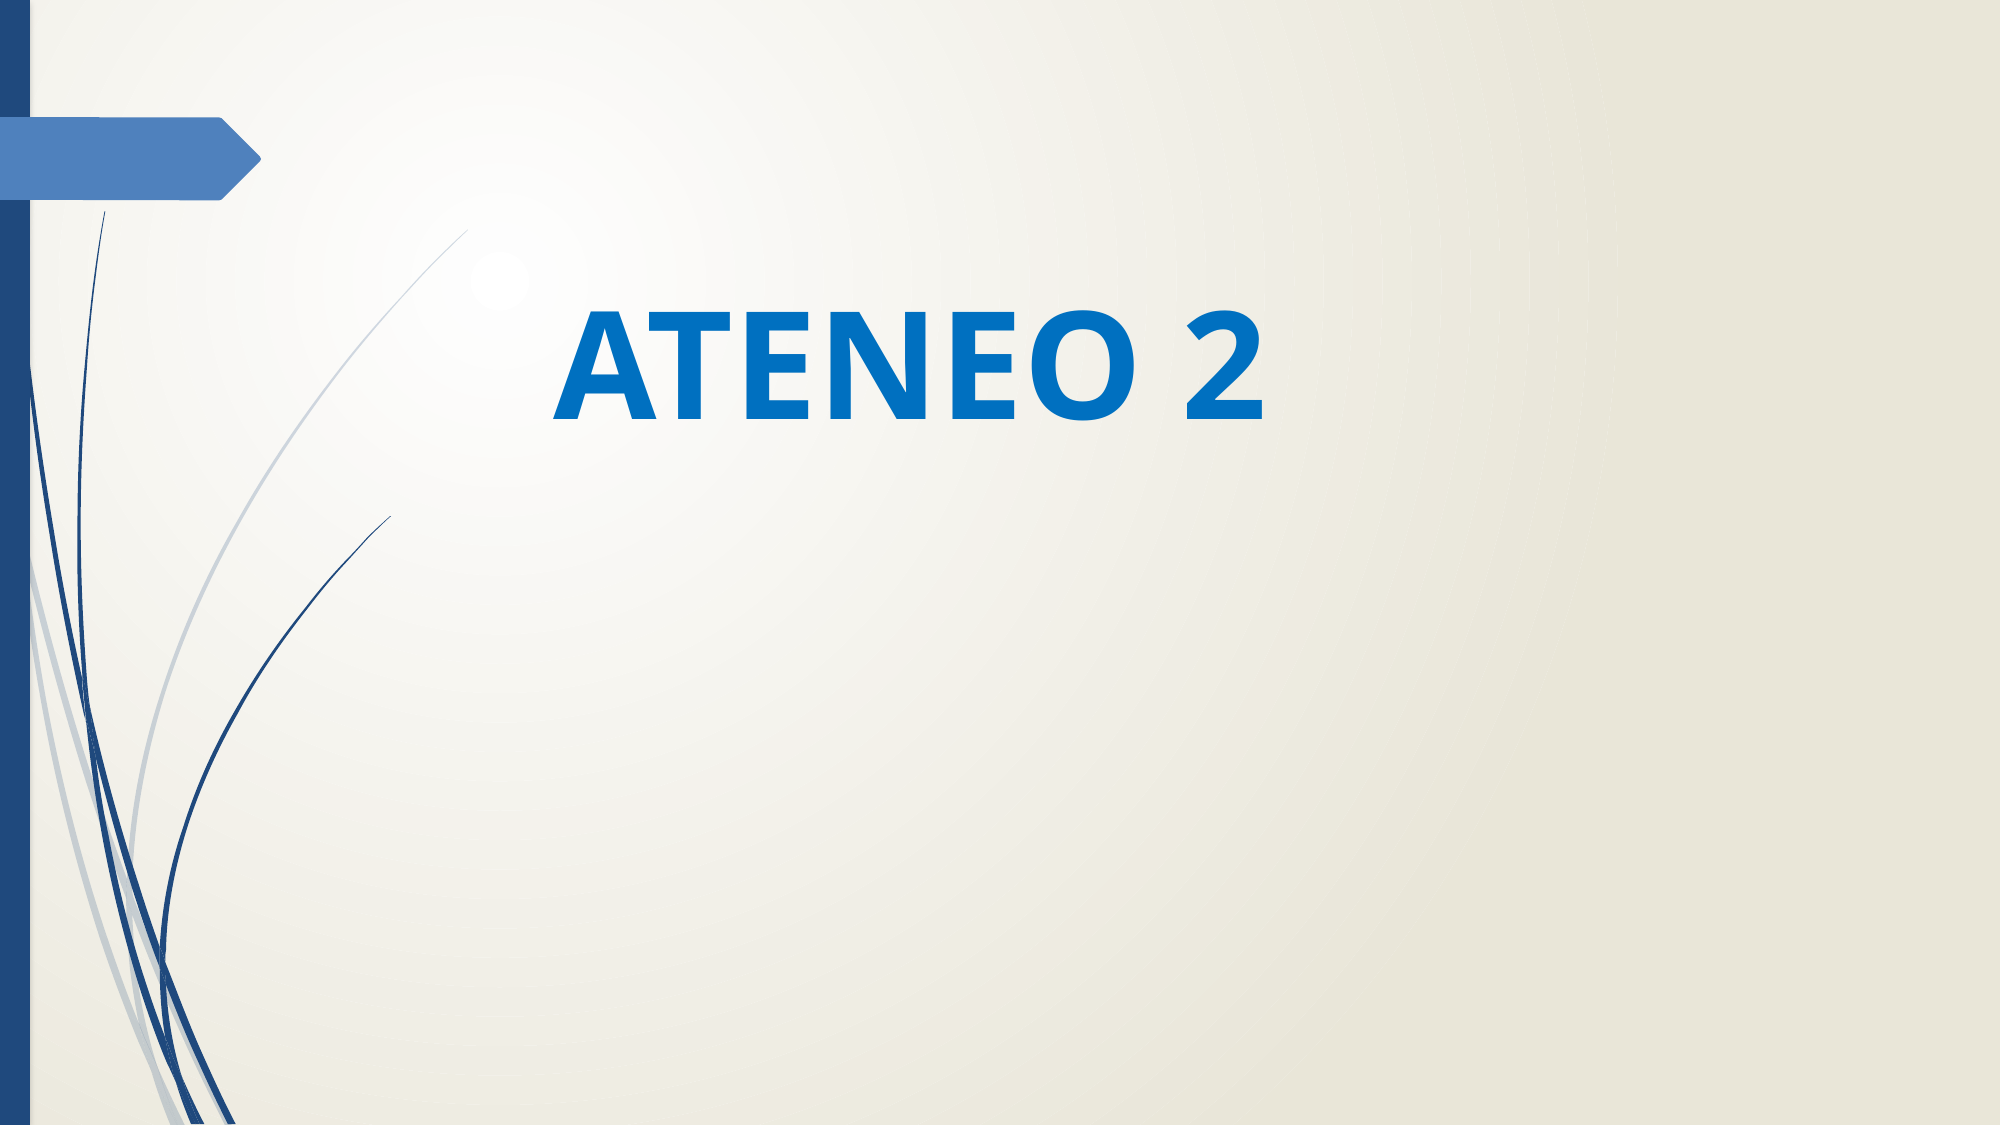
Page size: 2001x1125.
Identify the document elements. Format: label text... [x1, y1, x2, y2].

list ATENEO 2 [424, 262, 1397, 962]
